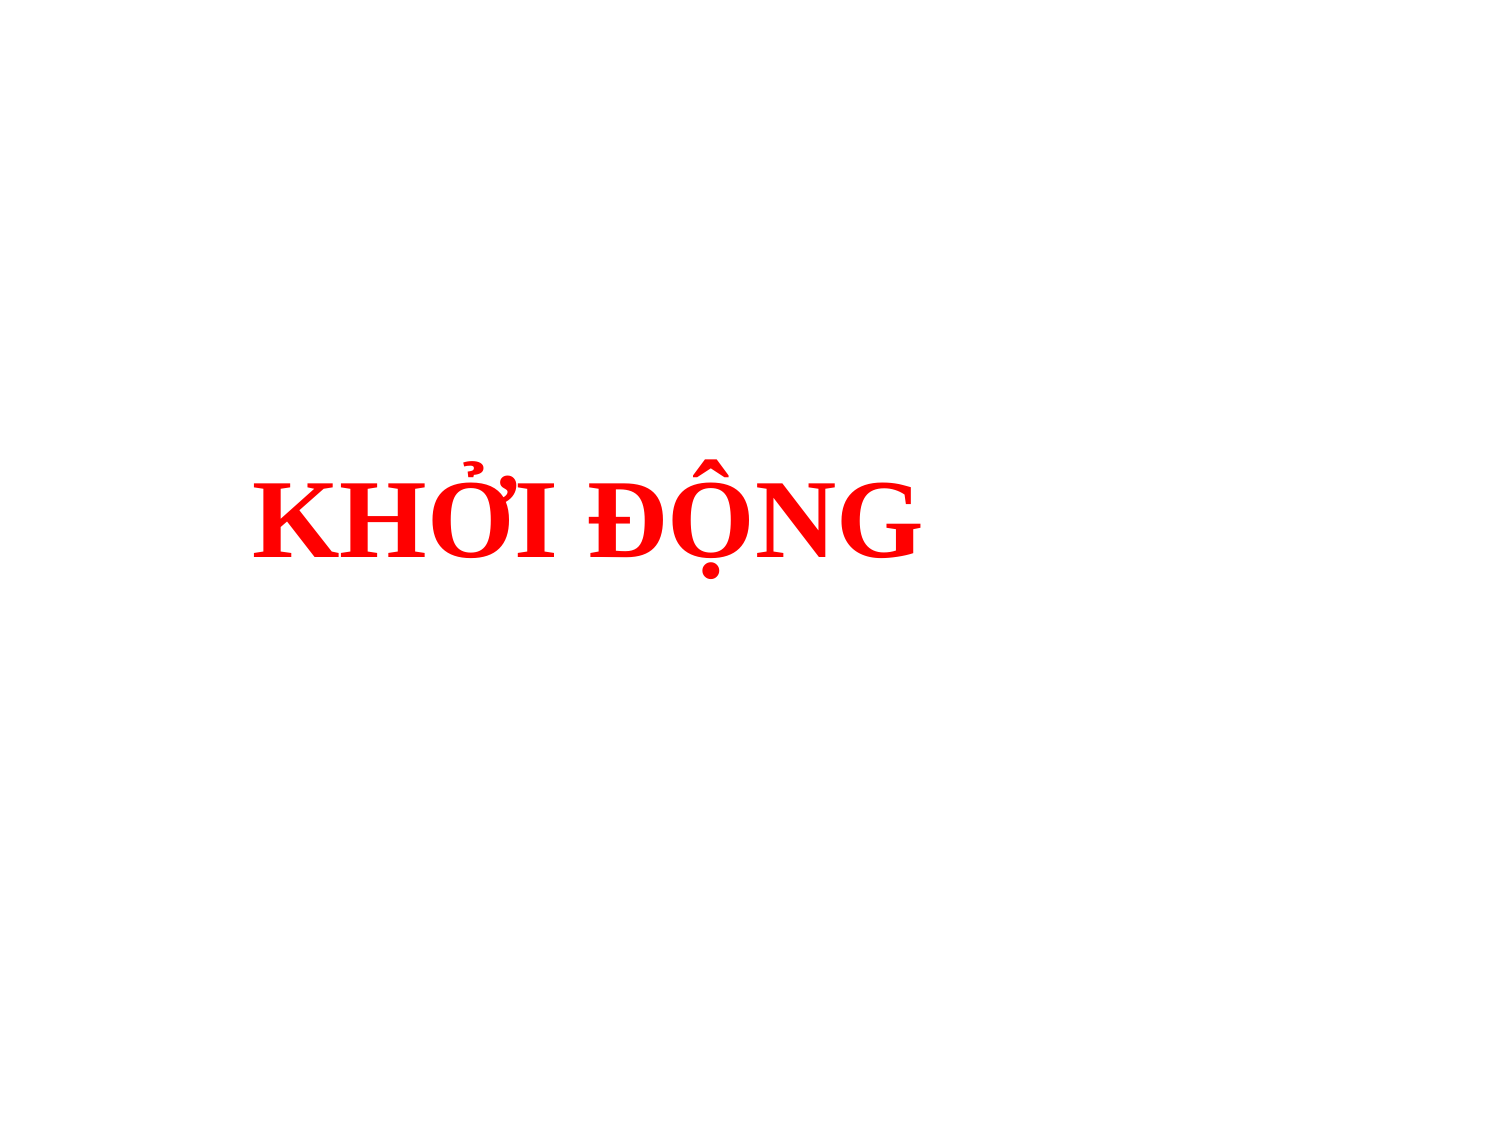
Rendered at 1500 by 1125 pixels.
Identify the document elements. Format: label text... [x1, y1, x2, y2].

text_box KHỞI ĐỘNG [237, 437, 1263, 588]
